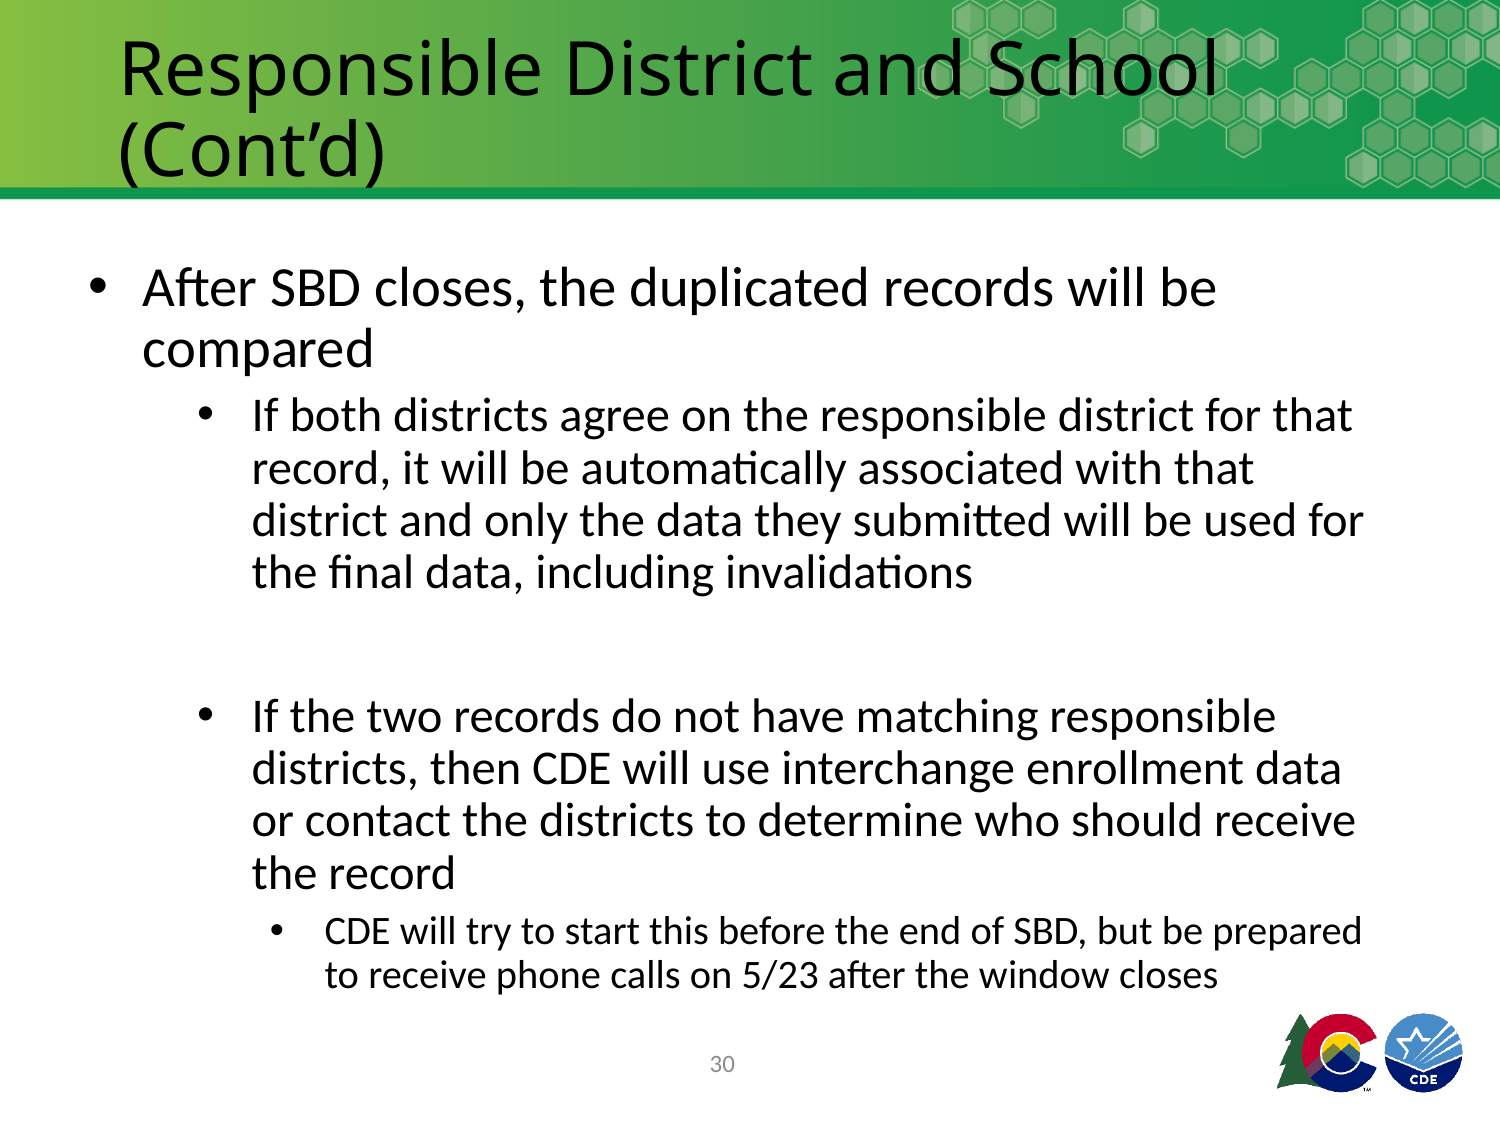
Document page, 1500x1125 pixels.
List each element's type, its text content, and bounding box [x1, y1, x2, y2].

slide_number 30 [412, 1032, 750, 1093]
list After SBD closes, the duplicated records will be compared If both districts agree on the responsible district for that record, it will be automatically associated with that district and only the data they submitted will be used for the final data, including invalidations If the two records do not have matching responsible districts, then CDE will use interchange enrollment data or contact the districts to determine who should receive the record CDE will try to start this before the end of SBD, but be prepared to receive phone calls on 5/23 after the window closes [73, 250, 1397, 1014]
picture [0, 0, 1500, 200]
picture [1275, 1012, 1463, 1093]
title Responsible District and School (Cont’d) [103, 3, 1397, 221]
